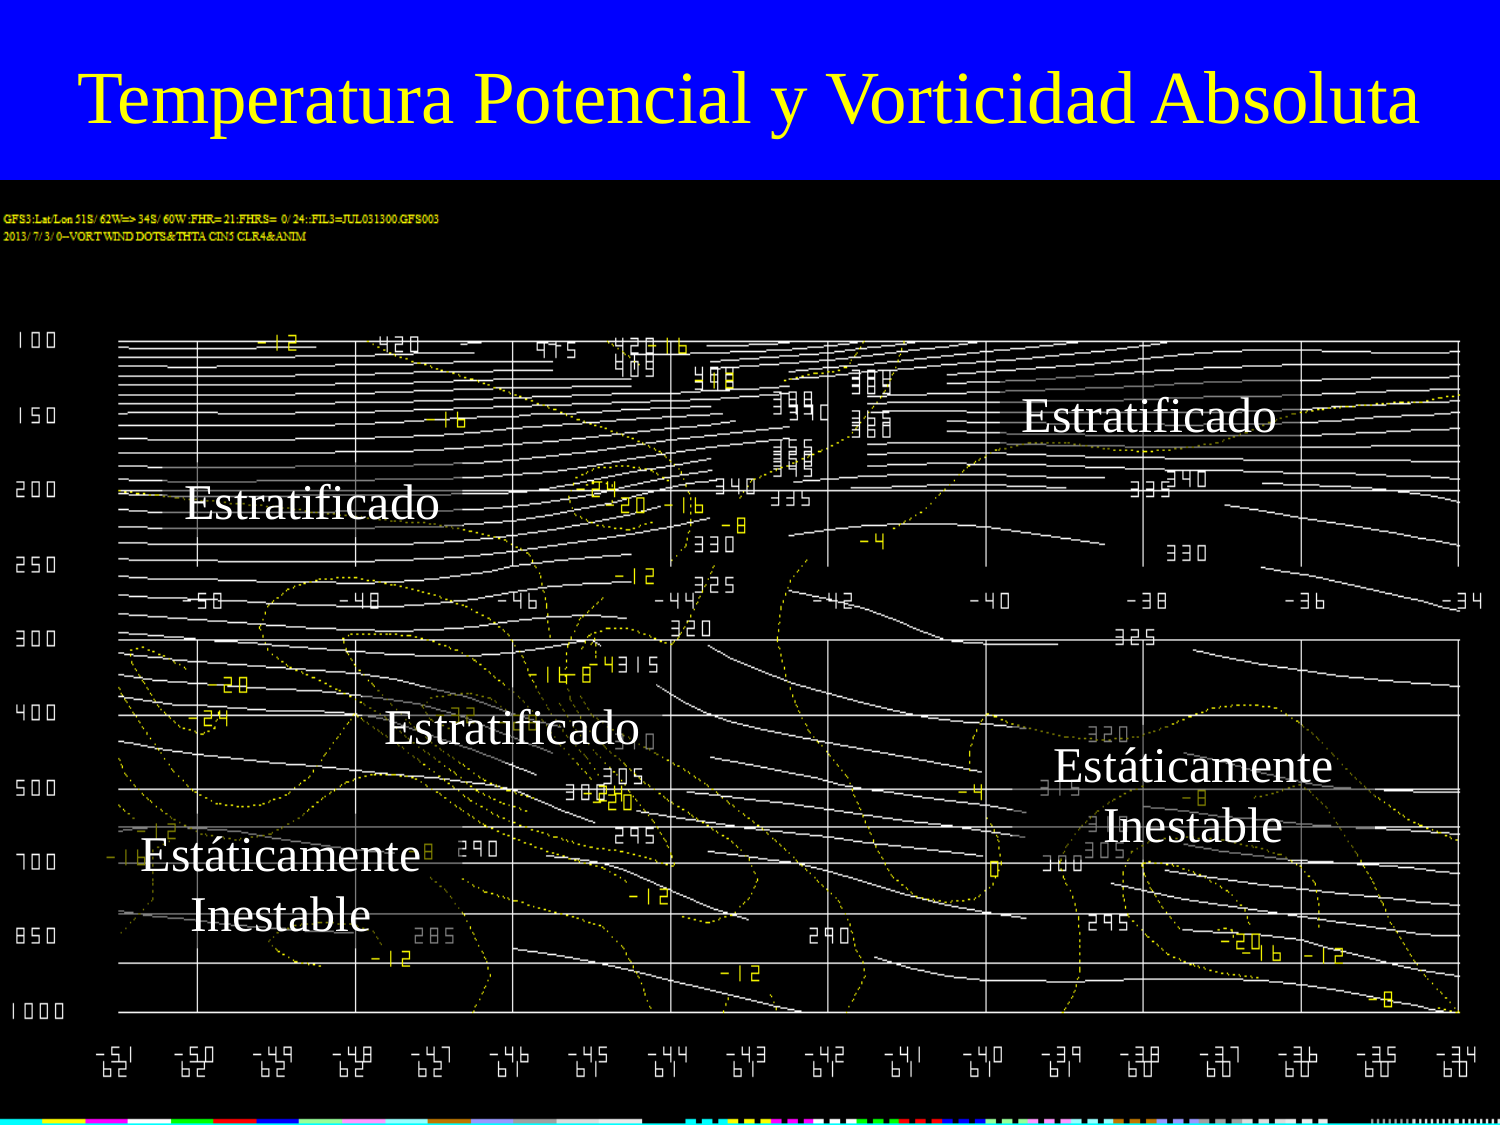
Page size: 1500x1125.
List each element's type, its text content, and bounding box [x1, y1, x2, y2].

title Temperatura Potencial y Vorticidad Absoluta [0, 0, 1500, 179]
picture [0, 180, 1500, 1125]
